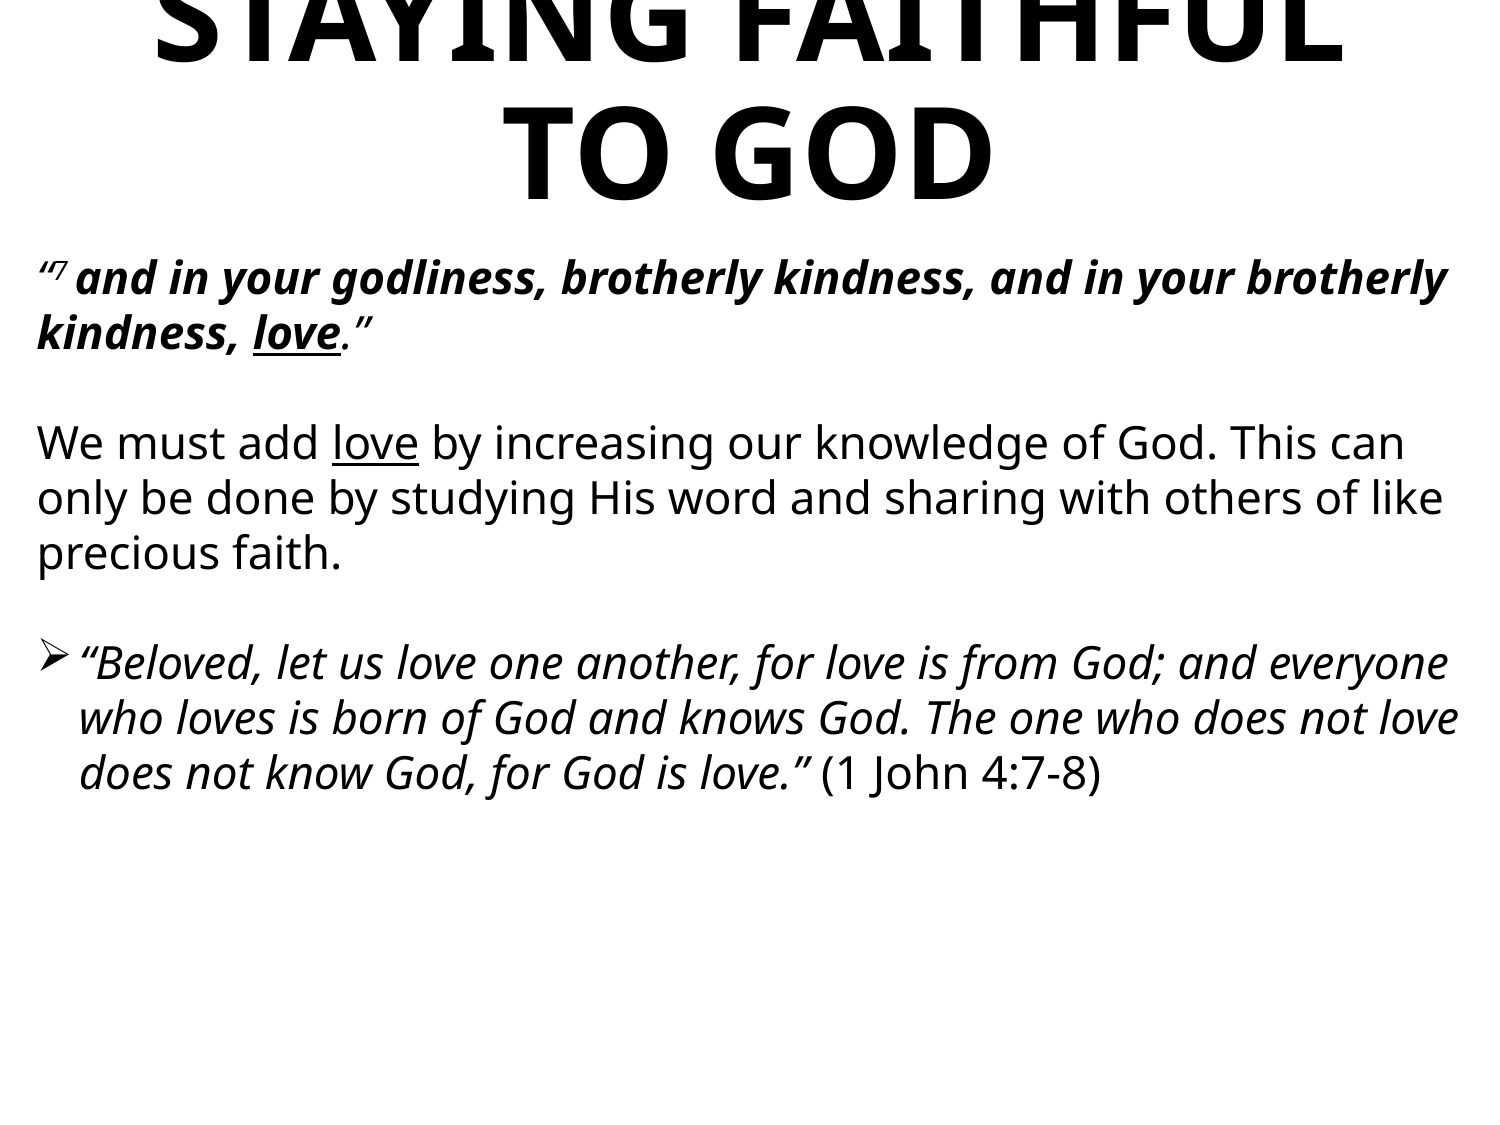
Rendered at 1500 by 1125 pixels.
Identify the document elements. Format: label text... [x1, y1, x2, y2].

title STAYING FAITHFUL TO GOD [48, 0, 1452, 235]
subtitle “7 and in your godliness, brotherly kindness, and in your brotherly kindness, love.” We must add love by increasing our knowledge of God. This can only be done by studying His word and sharing with others of like precious faith. “Beloved, let us love one another, for love is from God; and everyone who loves is born of God and knows God. The one who does not love does not know God, for God is love.” (1 John 4:7-8) [21, 241, 1477, 909]
